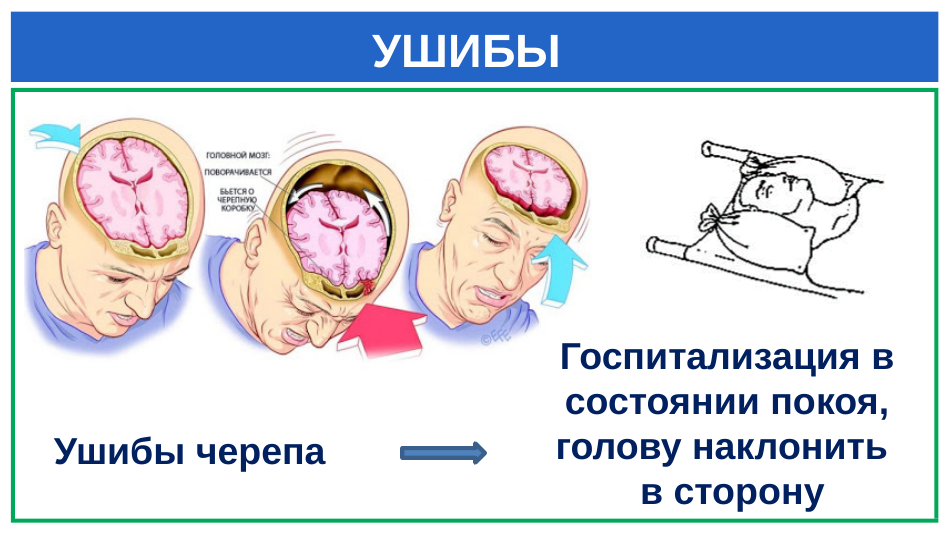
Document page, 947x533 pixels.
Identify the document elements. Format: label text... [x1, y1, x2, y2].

text_box [400, 441, 487, 465]
title УШИБЫ [47, 21, 899, 78]
picture [24, 96, 592, 400]
text_box Ушибы черепа [24, 419, 356, 480]
text_box Госпитализация в состоянии покоя, голову наклонить в сторону [520, 325, 934, 520]
picture [626, 135, 935, 320]
